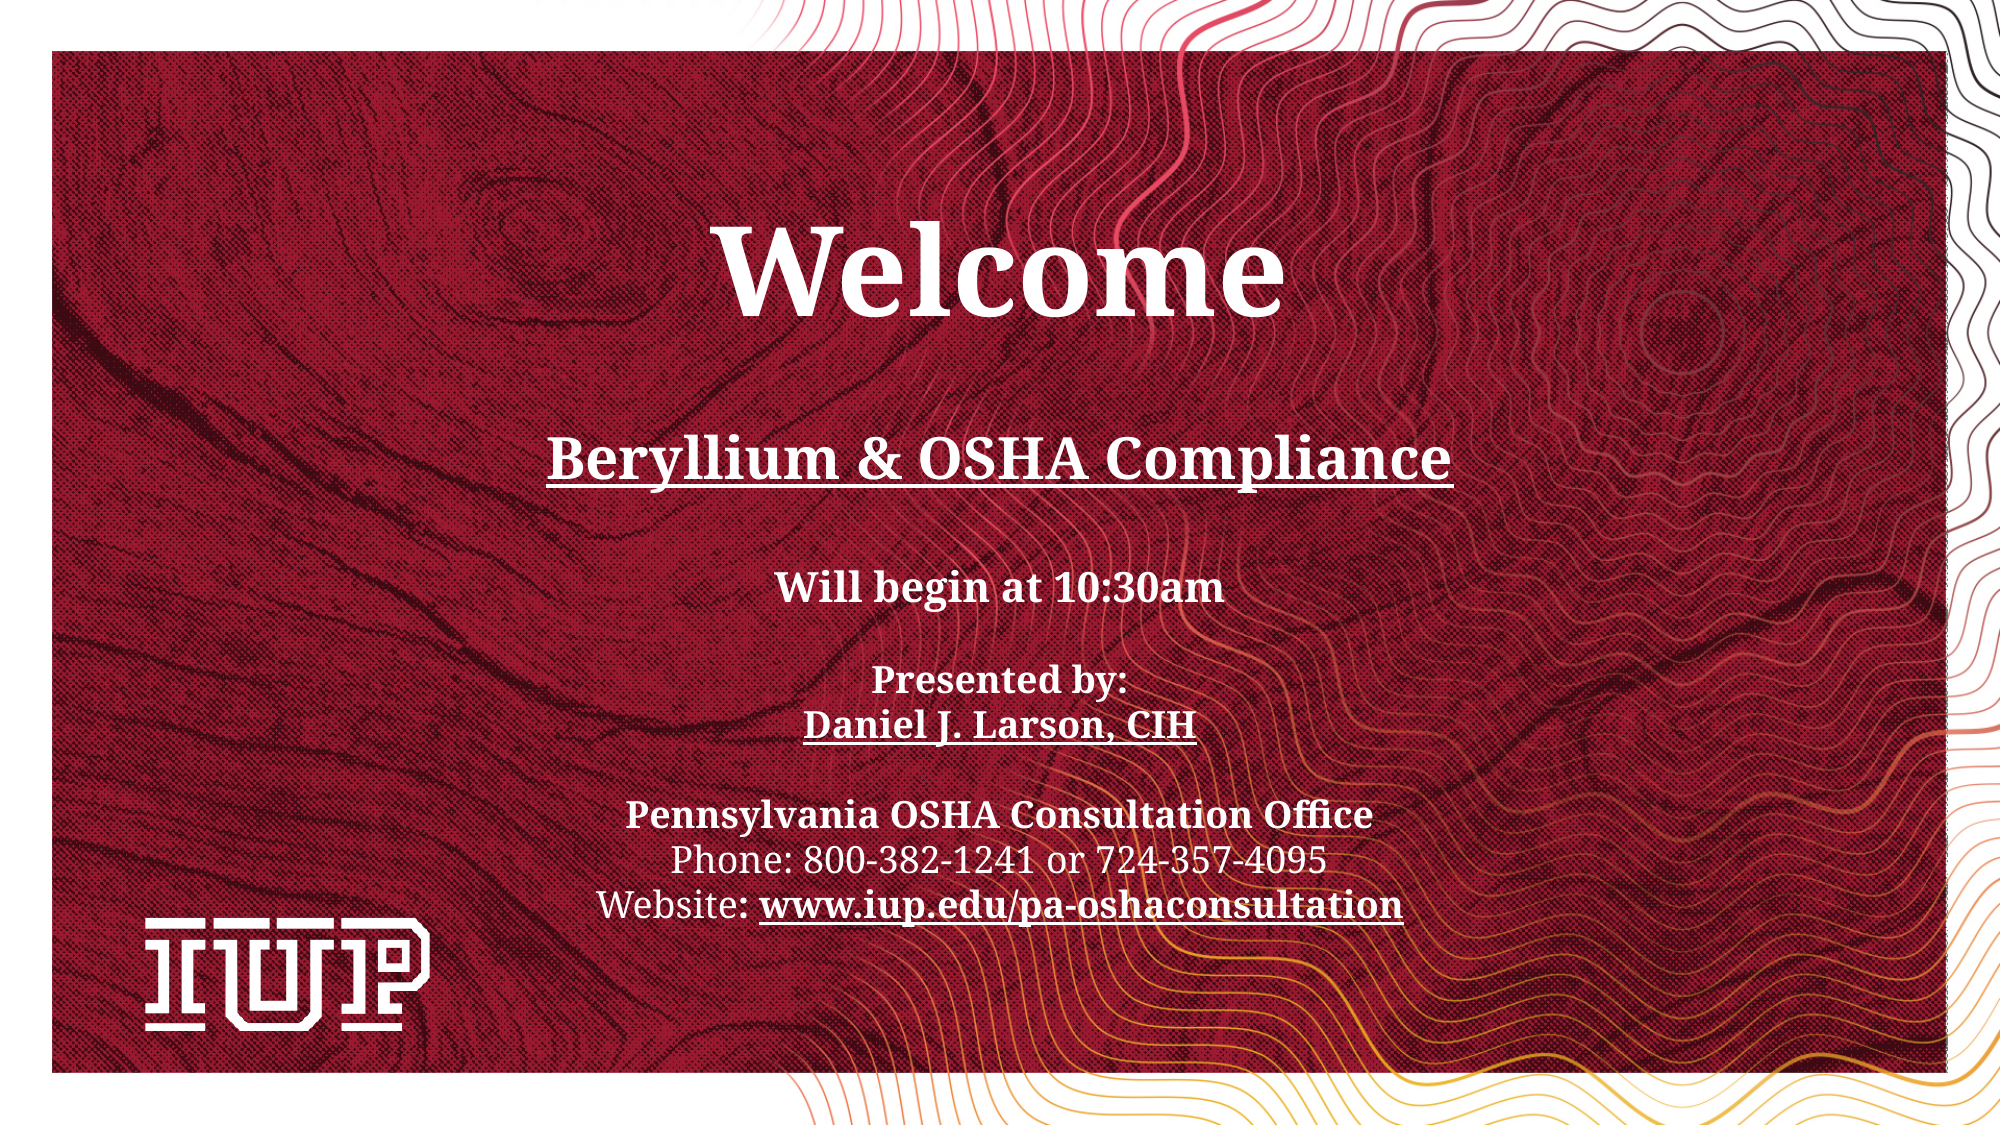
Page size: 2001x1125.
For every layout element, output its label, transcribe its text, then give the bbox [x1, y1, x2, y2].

text_box Welcome Beryllium & OSHA Compliance Will begin at 10:30am Presented by: Daniel J. Larson, CIH Pennsylvania OSHA Consultation Office Phone: 800-382-1241 or 724-357-4095 Website: www.iup.edu/pa-oshaconsultation [500, 183, 1500, 940]
picture [0, 0, 2000, 1125]
